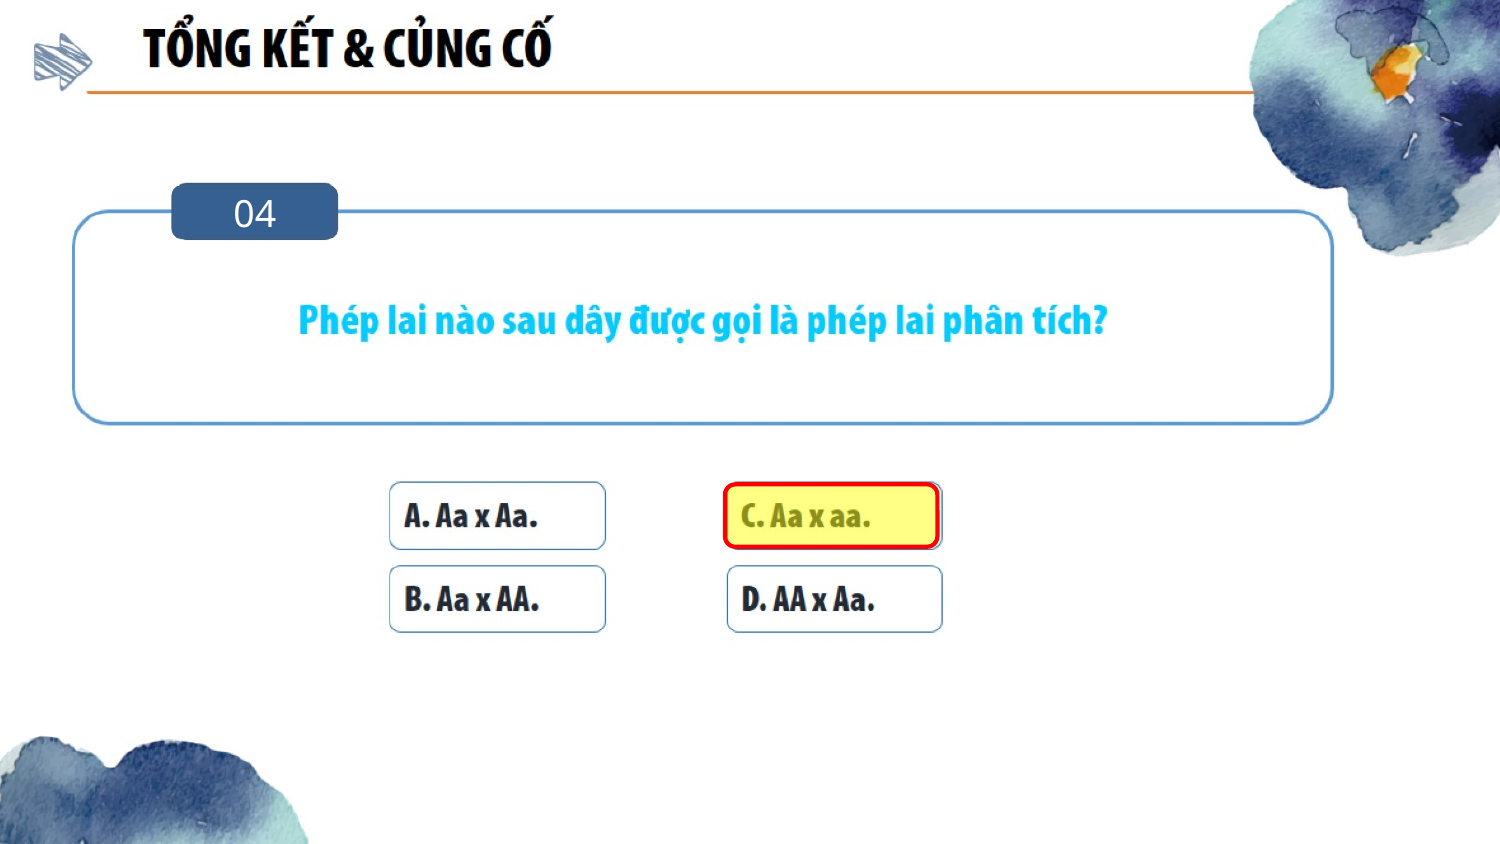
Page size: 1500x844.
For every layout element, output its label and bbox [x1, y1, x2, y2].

text_box [0, 0, 1500, 844]
